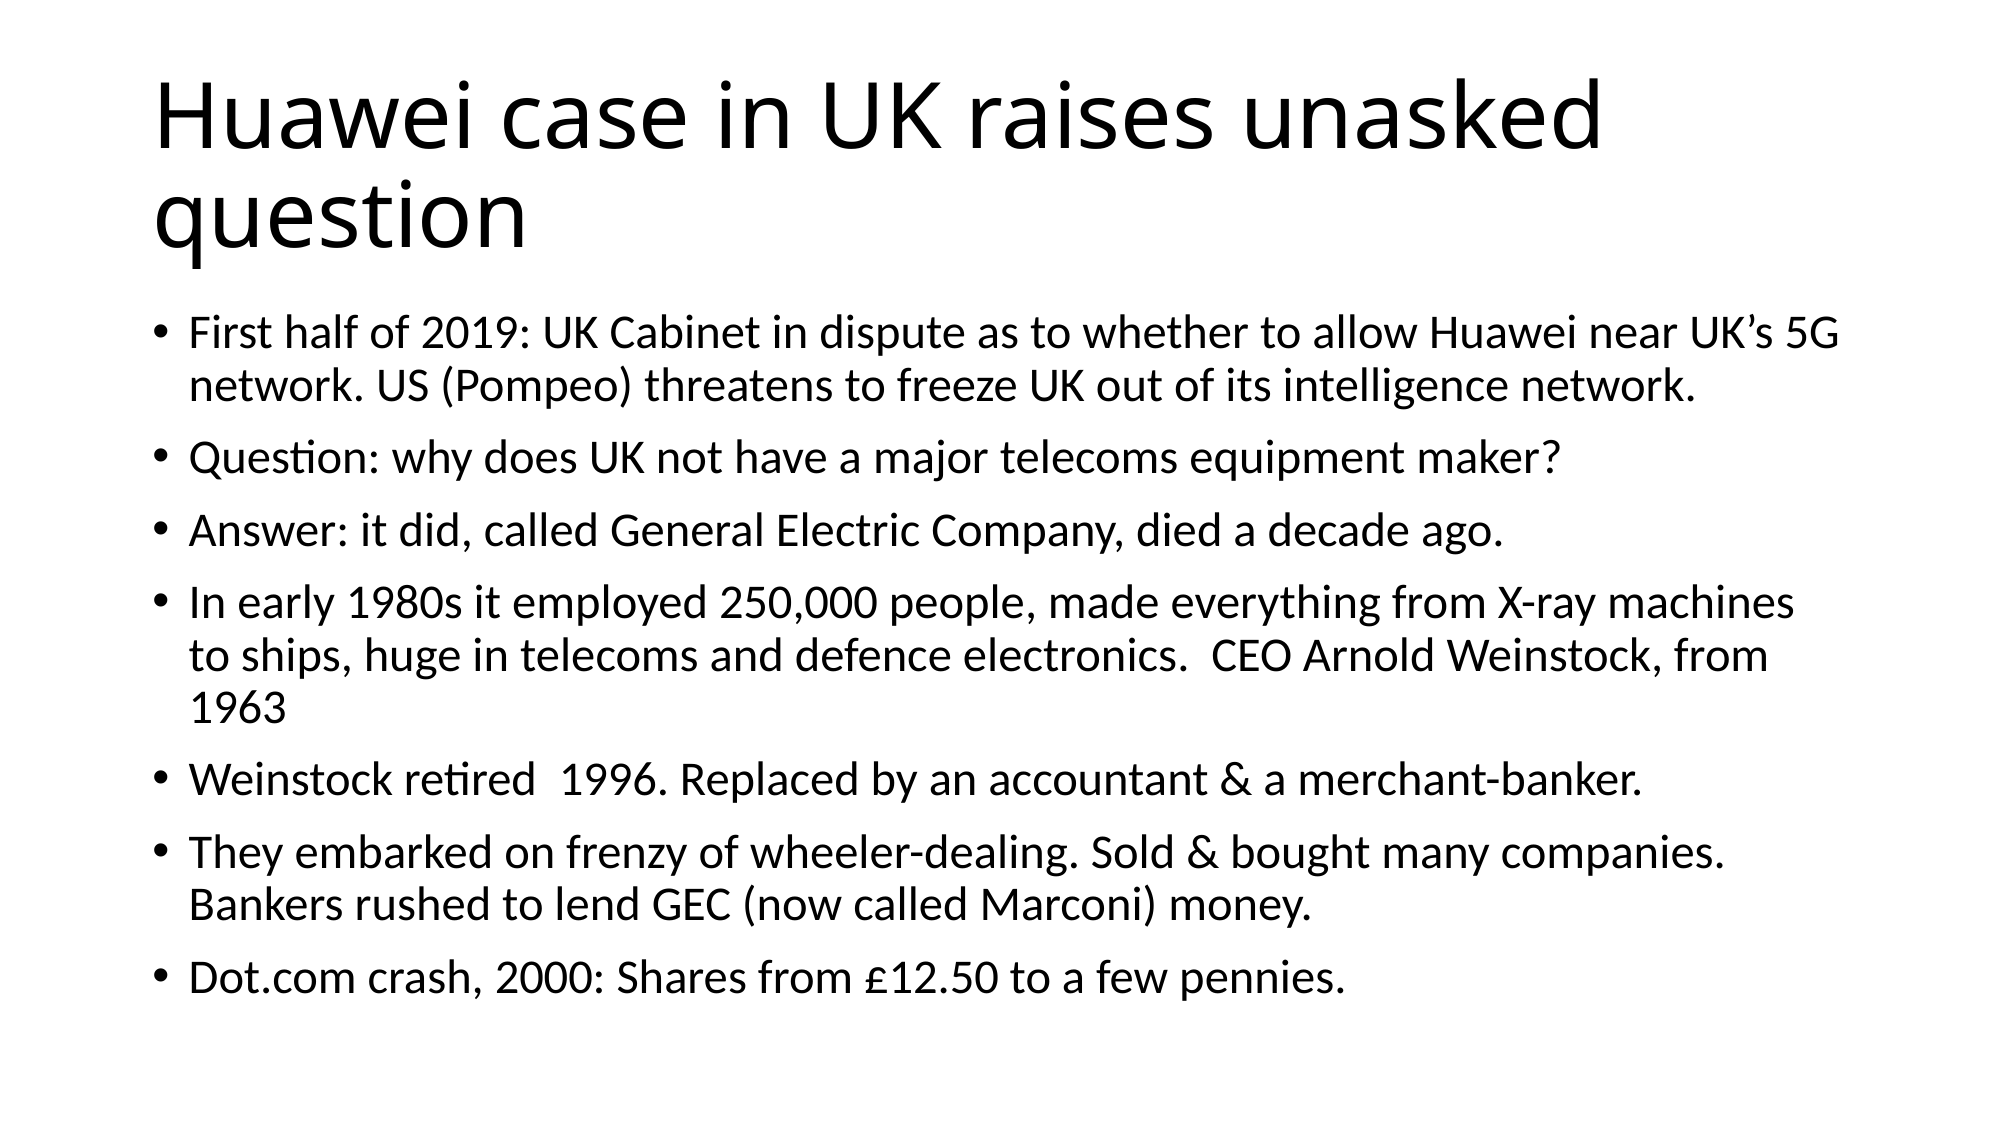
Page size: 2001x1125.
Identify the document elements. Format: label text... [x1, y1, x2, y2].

list First half of 2019: UK Cabinet in dispute as to whether to allow Huawei near UK’s 5G network. US (Pompeo) threatens to freeze UK out of its intelligence network. Question: why does UK not have a major telecoms equipment maker? Answer: it did, called General Electric Company, died a decade ago. In early 1980s it employed 250,000 people, made everything from X-ray machines to ships, huge in telecoms and defence electronics. CEO Arnold Weinstock, from 1963 Weinstock retired 1996. Replaced by an accountant & a merchant-banker. They embarked on frenzy of wheeler-dealing. Sold & bought many companies. Bankers rushed to lend GEC (now called Marconi) money. Dot.com crash, 2000: Shares from £12.50 to a few pennies. [137, 299, 1863, 1014]
title Huawei case in UK raises unasked question [137, 59, 1863, 278]
